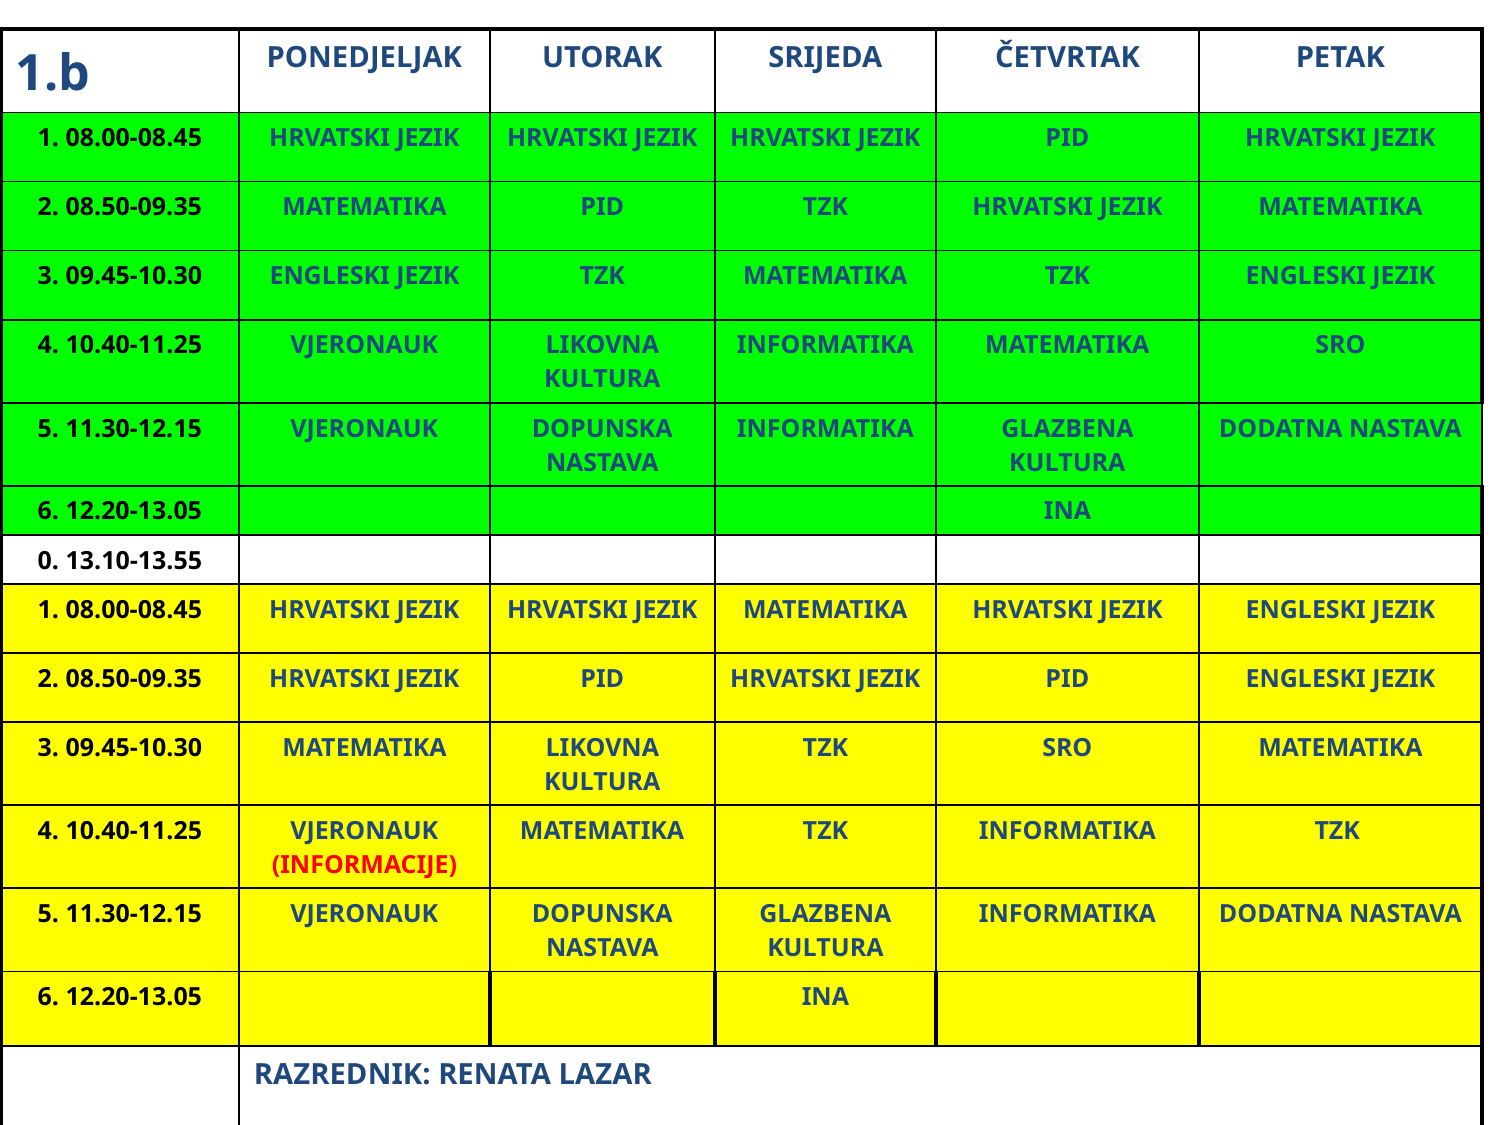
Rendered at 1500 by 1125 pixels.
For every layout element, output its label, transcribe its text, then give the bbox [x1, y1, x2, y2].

table_cell INFORMATIKA [937, 806, 1198, 887]
table_header PETAK [1200, 31, 1480, 112]
table_cell LIKOVNA KULTURA [491, 723, 714, 804]
table_cell VJERONAUK [240, 889, 489, 971]
table_cell INA [937, 487, 1198, 534]
table_cell VJERONAUK (INFORMACIJE) [240, 806, 489, 887]
table_cell HRVATSKI JEZIK [1200, 113, 1480, 181]
table_cell MATEMATIKA [1200, 723, 1480, 804]
table_cell MATEMATIKA [716, 251, 935, 319]
table_cell 1. 08.00-08.45 [3, 585, 238, 652]
table_cell INFORMATIKA [937, 889, 1198, 971]
table_cell HRVATSKI JEZIK [491, 113, 714, 181]
table_cell DOPUNSKA NASTAVA [491, 889, 714, 971]
table_cell PID [937, 654, 1198, 721]
table_cell RAZREDNIK: RENATA LAZAR [240, 1047, 1480, 1125]
table_cell MATEMATIKA [1200, 182, 1480, 250]
table_cell [491, 487, 714, 534]
table_cell [240, 536, 489, 583]
table_header UTORAK [491, 31, 714, 112]
table_cell [937, 536, 1198, 583]
table_header SRIJEDA [716, 31, 935, 112]
table_cell HRVATSKI JEZIK [240, 585, 489, 652]
table_cell PID [937, 113, 1198, 181]
table_cell 0. 13.10-13.55 [3, 536, 238, 583]
table_cell DOPUNSKA NASTAVA [491, 404, 714, 485]
table_cell HRVATSKI JEZIK [937, 585, 1198, 652]
table_cell [1200, 536, 1480, 583]
table_cell PID [491, 182, 714, 250]
table_cell VJERONAUK [240, 321, 489, 402]
table_cell HRVATSKI JEZIK [716, 654, 935, 721]
table_header 1.b [3, 31, 238, 112]
table_cell ENGLESKI JEZIK [240, 251, 489, 319]
table_cell MATEMATIKA [716, 585, 935, 652]
table_cell SRO [1200, 321, 1480, 402]
table_cell MATEMATIKA [240, 723, 489, 804]
table_cell HRVATSKI JEZIK [240, 654, 489, 721]
table_cell MATEMATIKA [240, 182, 489, 250]
table_cell TZK [491, 251, 714, 319]
table_cell 6. 12.20-13.05 [3, 487, 238, 534]
table_cell HRVATSKI JEZIK [491, 585, 714, 652]
table_cell [492, 972, 713, 1045]
table_cell TZK [1200, 806, 1480, 887]
table_cell [240, 972, 488, 1045]
table_cell 3. 09.45-10.30 [3, 251, 238, 319]
table_cell MATEMATIKA [937, 321, 1198, 402]
table_cell HRVATSKI JEZIK [240, 113, 489, 181]
table_cell 3. 09.45-10.30 [3, 723, 238, 804]
table_cell 2. 08.50-09.35 [3, 654, 238, 721]
table_cell TZK [716, 806, 935, 887]
table_cell SRO [937, 723, 1198, 804]
table_cell GLAZBENA KULTURA [937, 404, 1198, 485]
table_cell LIKOVNA KULTURA [491, 321, 714, 402]
table_cell 5. 11.30-12.15 [3, 889, 238, 971]
table_cell [491, 536, 714, 583]
table_cell HRVATSKI JEZIK [716, 113, 935, 181]
table_cell INFORMATIKA [716, 321, 935, 402]
table_cell ENGLESKI JEZIK [1200, 251, 1480, 319]
table_cell [716, 536, 935, 583]
table_cell ENGLESKI JEZIK [1200, 654, 1480, 721]
table_cell 2. 08.50-09.35 [3, 182, 238, 250]
table_cell HRVATSKI JEZIK [937, 182, 1198, 250]
table_cell PID [491, 654, 714, 721]
table_cell 4. 10.40-11.25 [3, 321, 238, 402]
table_cell TZK [716, 182, 935, 250]
table_cell GLAZBENA KULTURA [716, 889, 935, 971]
table_cell DODATNA NASTAVA [1200, 889, 1480, 971]
table_cell [716, 487, 935, 534]
table_cell TZK [716, 723, 935, 804]
table_cell 6. 12.20-13.05 [3, 972, 238, 1045]
table_cell [240, 487, 489, 534]
table_cell INA [717, 972, 934, 1045]
table_cell [1201, 972, 1480, 1045]
table_cell DODATNA NASTAVA [1200, 404, 1481, 485]
table_cell 4. 10.40-11.25 [3, 806, 238, 887]
table_header ČETVRTAK [937, 31, 1198, 112]
table_header PONEDJELJAK [240, 31, 489, 112]
table_cell [938, 972, 1197, 1045]
table_cell INFORMATIKA [716, 404, 935, 485]
table_cell MATEMATIKA [491, 806, 714, 887]
table_cell VJERONAUK [240, 404, 489, 485]
table_cell 5. 11.30-12.15 [3, 404, 238, 485]
table_cell [1200, 487, 1480, 534]
table_cell 1. 08.00-08.45 [3, 113, 238, 181]
table_cell [3, 1047, 238, 1125]
table_cell TZK [937, 251, 1198, 319]
table_cell ENGLESKI JEZIK [1200, 585, 1480, 652]
